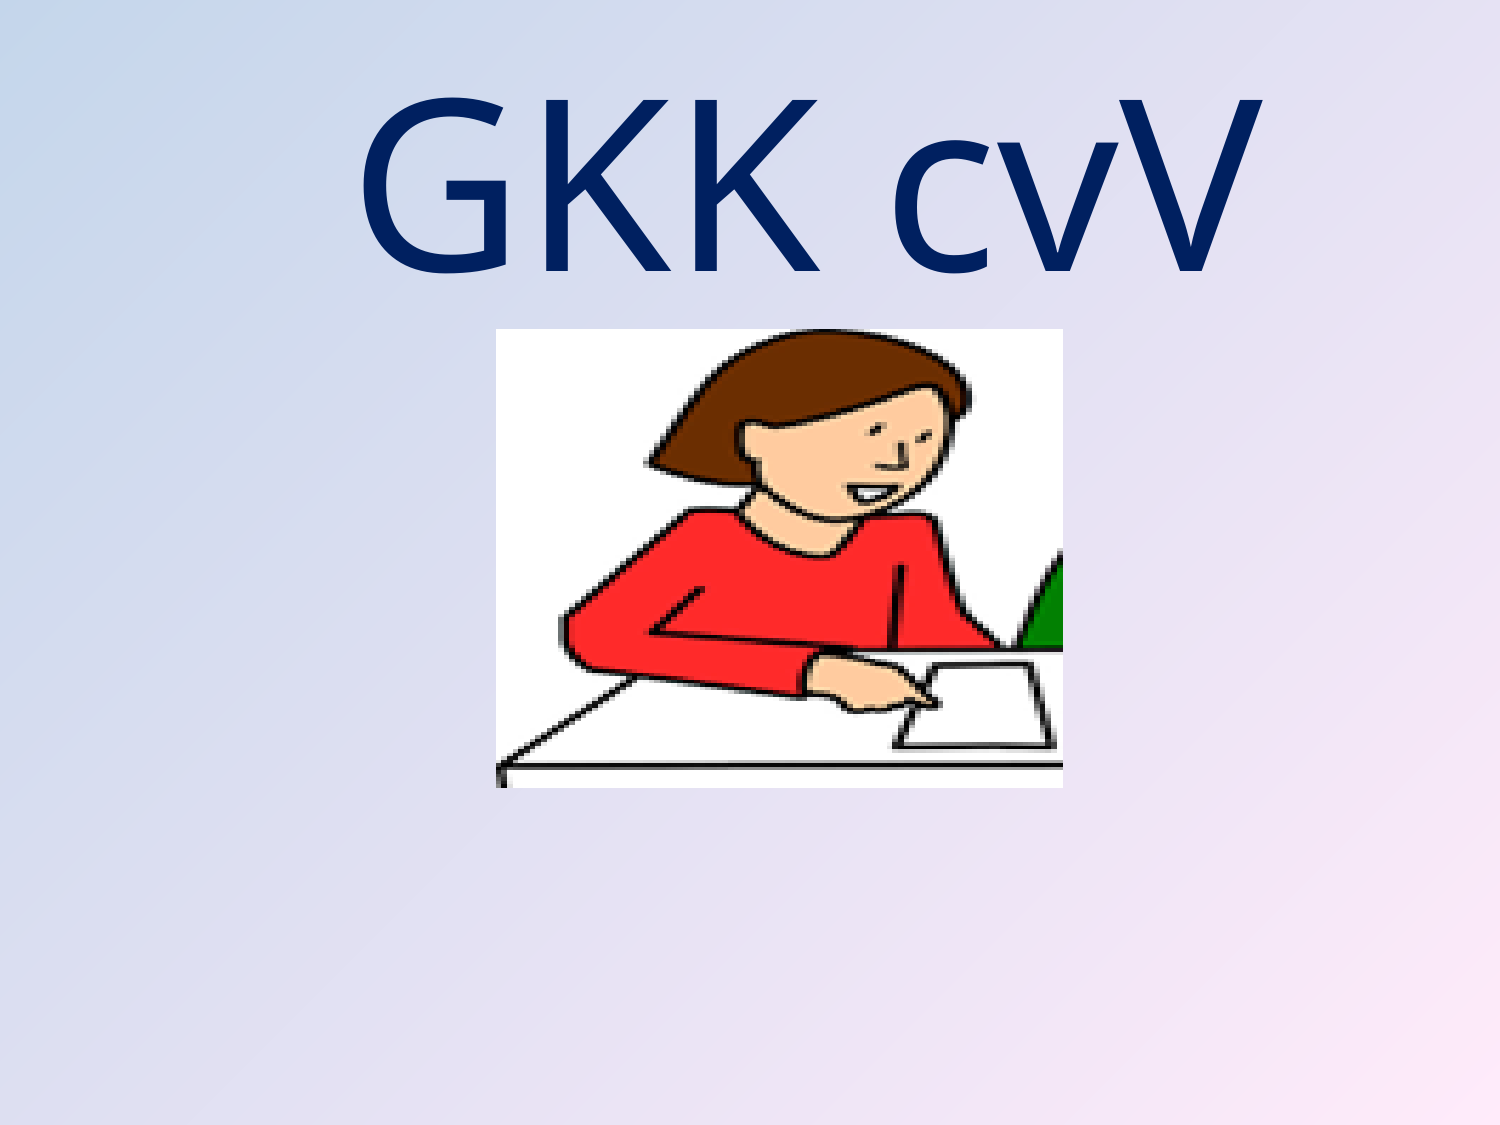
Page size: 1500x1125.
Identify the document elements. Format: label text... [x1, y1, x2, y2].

text_box GKK cvV [262, 24, 1350, 327]
picture [496, 329, 1063, 788]
